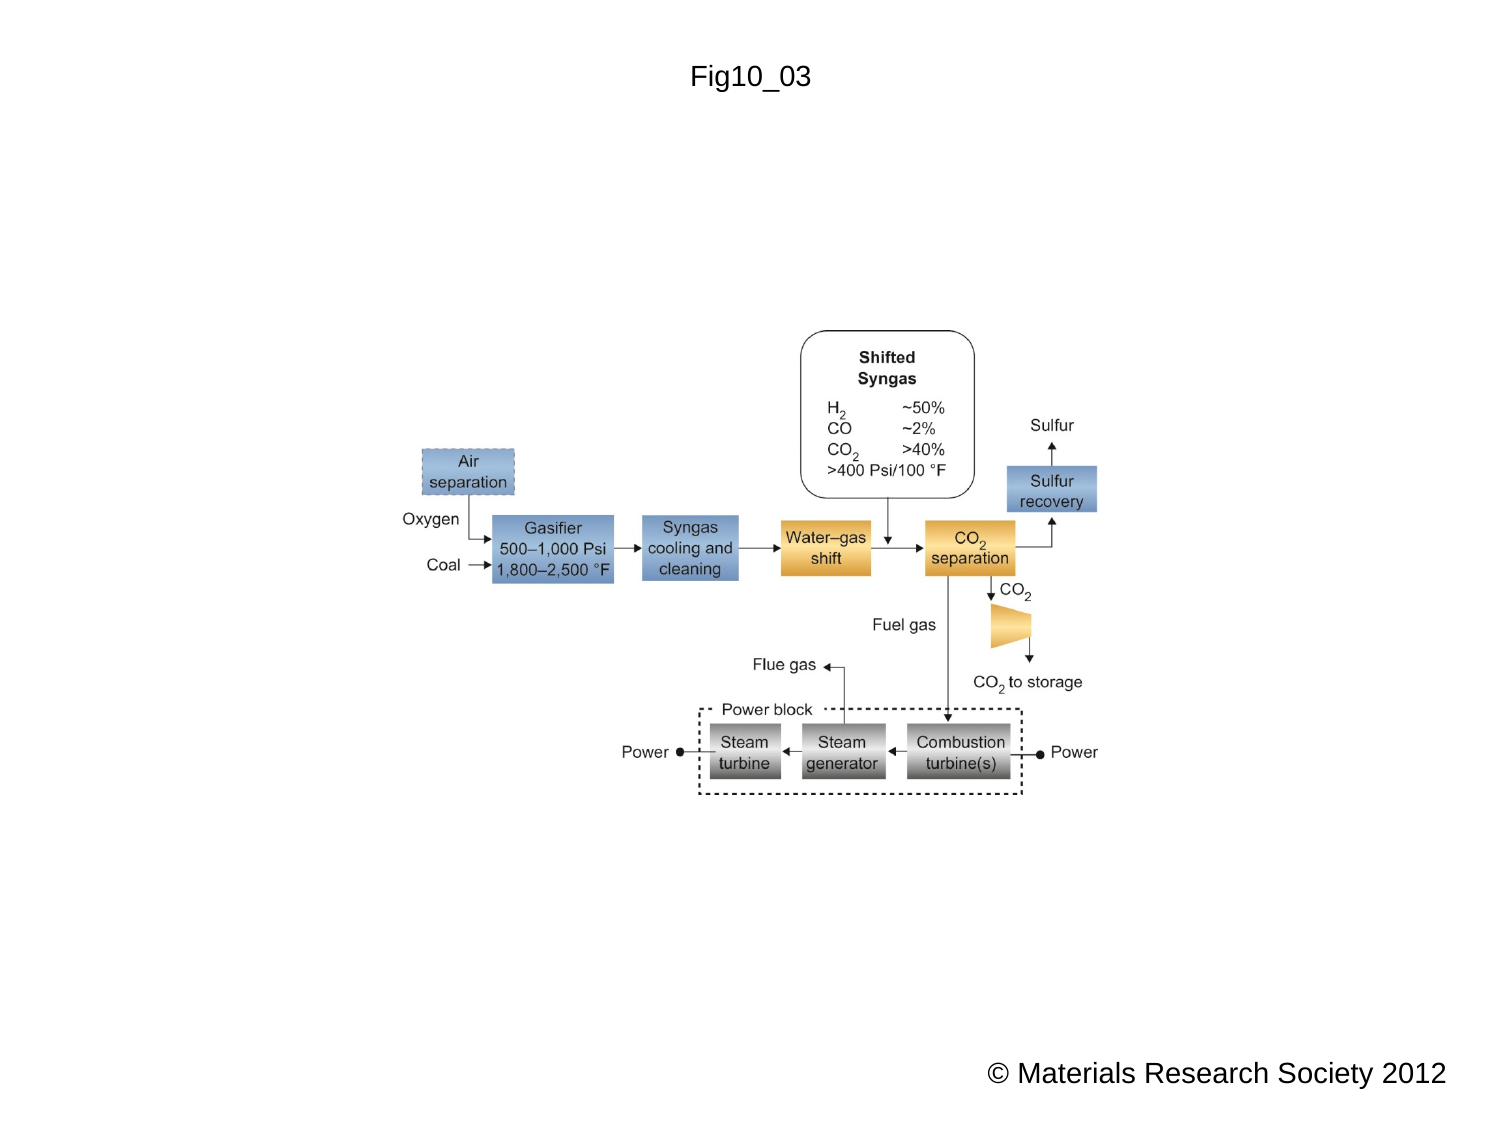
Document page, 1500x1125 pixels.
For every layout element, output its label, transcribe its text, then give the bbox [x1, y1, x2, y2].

footer © Materials Research Society 2012 [524, 1046, 1463, 1125]
picture [401, 330, 1098, 795]
text_box Fig10_03 [675, 49, 827, 100]
